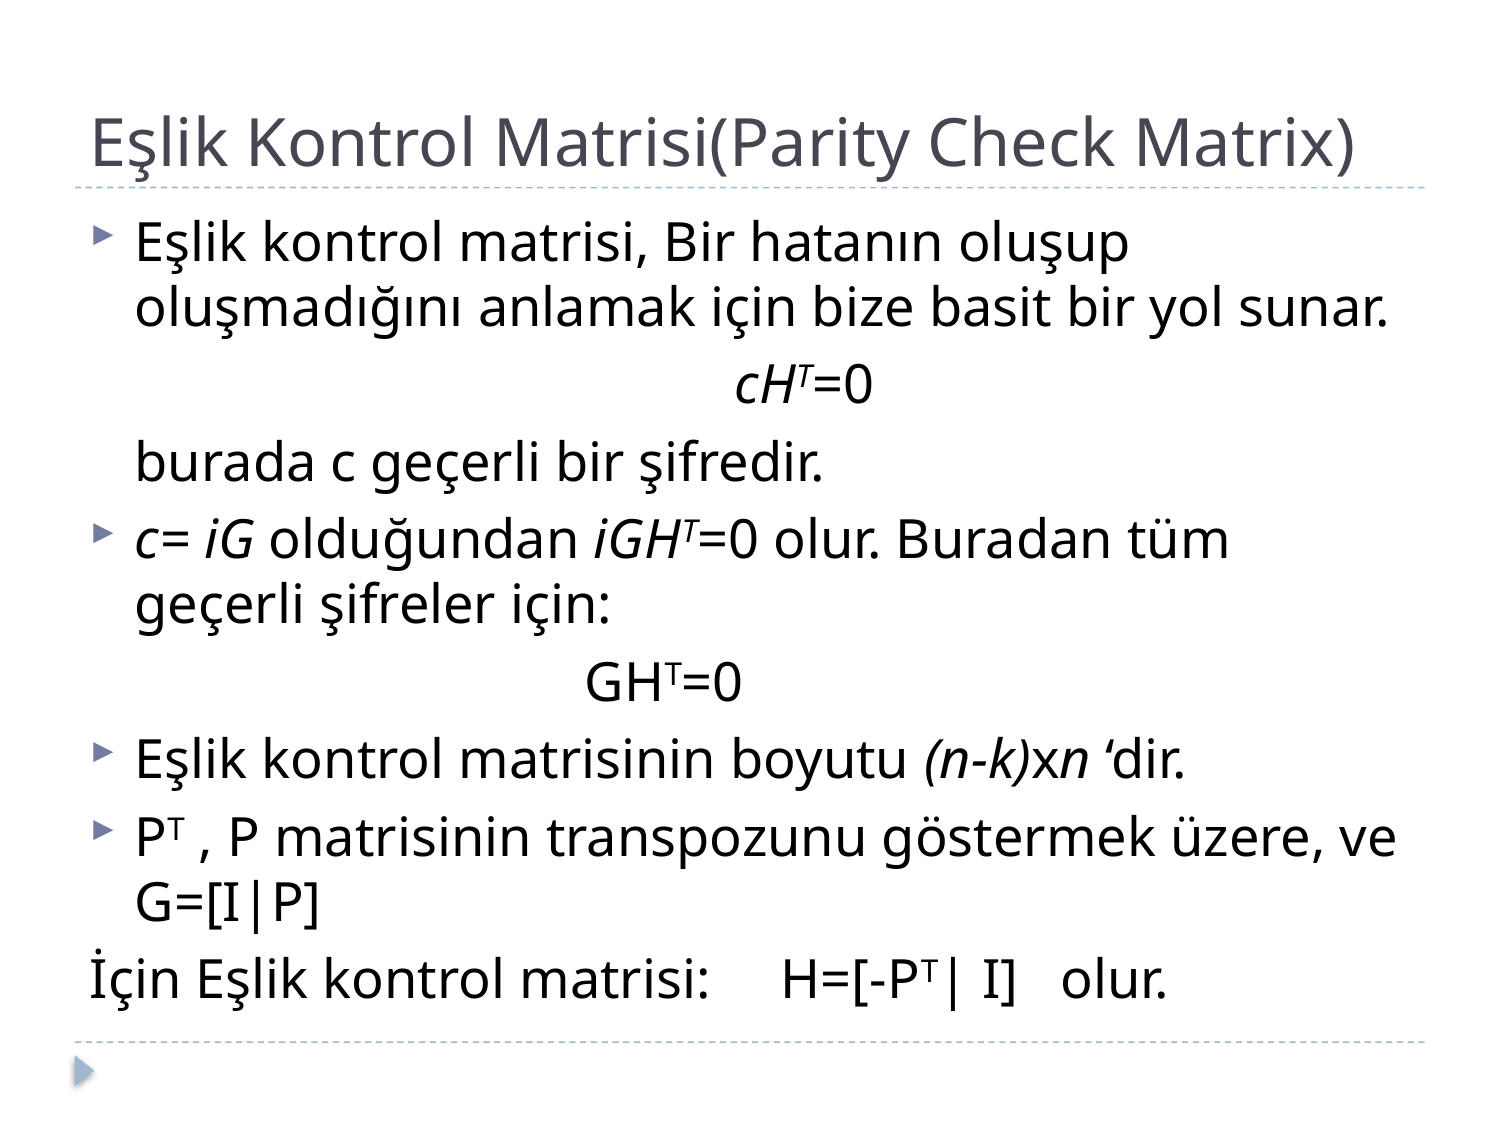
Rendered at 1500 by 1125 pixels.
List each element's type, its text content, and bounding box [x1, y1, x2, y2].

title Eşlik Kontrol Matrisi(Parity Check Matrix) [75, 24, 1425, 188]
list Eşlik kontrol matrisi, Bir hatanın oluşup oluşmadığını anlamak için bize basit bir yol sunar. cHT=0 burada c geçerli bir şifredir. c= iG olduğundan iGHT=0 olur. Buradan tüm geçerli şifreler için: GHT=0 Eşlik kontrol matrisinin boyutu (n-k)xn ‘dir. PT , P matrisinin transpozunu göstermek üzere, ve G=[I|P] İçin Eşlik kontrol matrisi: H=[-PT| I] olur. [75, 200, 1425, 1010]
